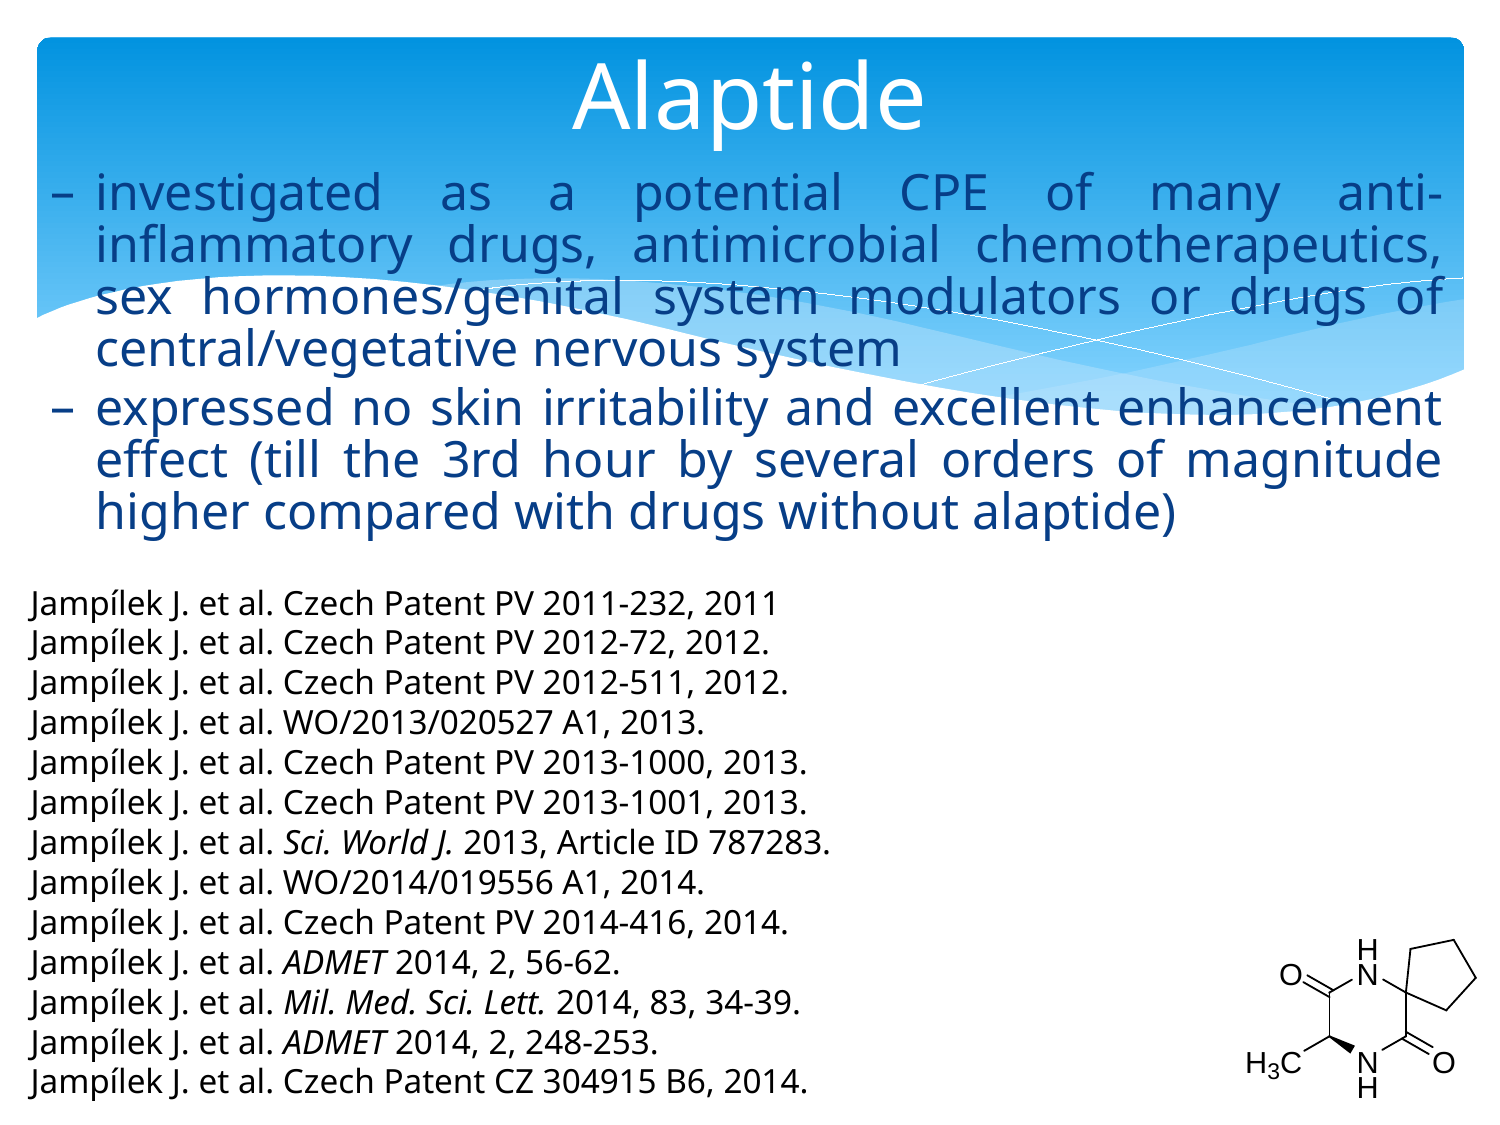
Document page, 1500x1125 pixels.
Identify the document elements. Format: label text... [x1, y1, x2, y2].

list investigated as a potential CPE of many anti-inflammatory drugs, antimicrobial chemotherapeutics, sex hormones/genital system modulators or drugs of central/vegetative nervous system expressed no skin irritability and excellent enhancement effect (till the 3rd hour by several orders of magnitude higher compared with drugs without alaptide) [35, 160, 1459, 551]
title Alaptide [41, 42, 1459, 160]
text_box Jampílek J. et al. Czech Patent PV 2011-232, 2011 Jampílek J. et al. Czech Patent PV 2012-72, 2012. Jampílek J. et al. Czech Patent PV 2012-511, 2012. Jampílek J. et al. WO/2013/020527 A1, 2013. Jampílek J. et al. Czech Patent PV 2013-1000, 2013. Jampílek J. et al. Czech Patent PV 2013-1001, 2013. Jampílek J. et al. Sci. World J. 2013, Article ID 787283. Jampílek J. et al. WO/2014/019556 A1, 2014. Jampílek J. et al. Czech Patent PV 2014-416, 2014. Jampílek J. et al. ADMET 2014, 2, 56-62. Jampílek J. et al. Mil. Med. Sci. Lett. 2014, 83, 34-39. Jampílek J. et al. ADMET 2014, 2, 248-253. Jampílek J. et al. Czech Patent CZ 304915 B6, 2014. [15, 574, 869, 1108]
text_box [1239, 928, 1483, 1107]
